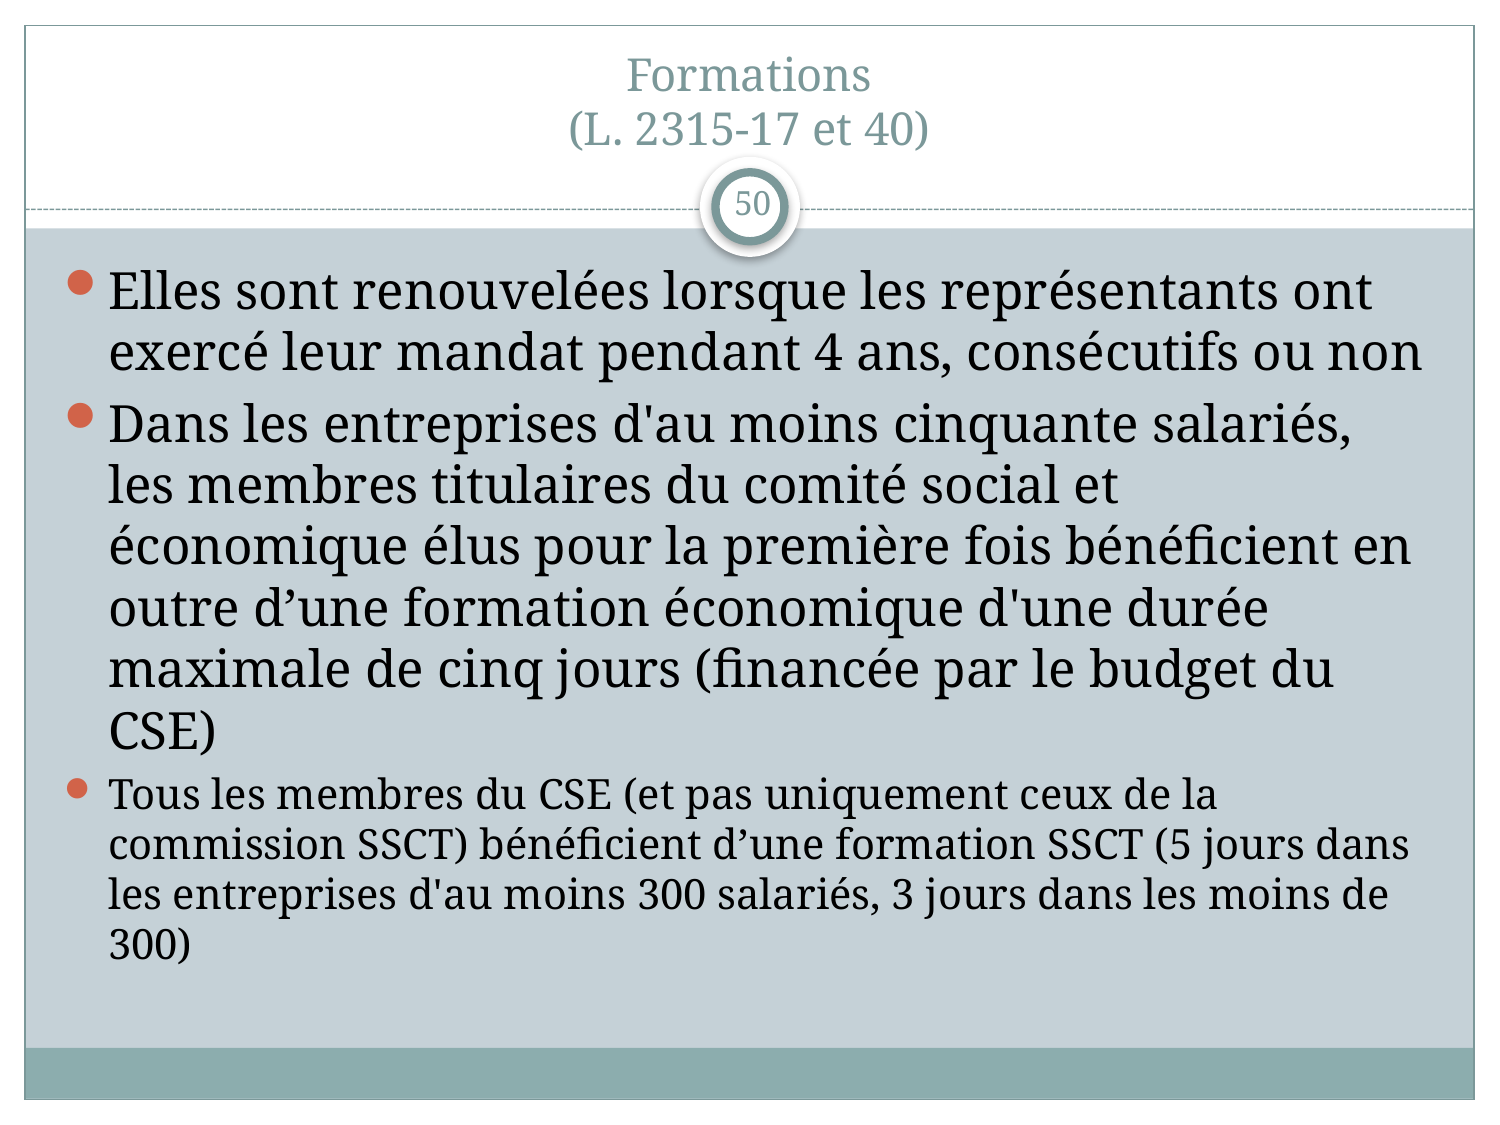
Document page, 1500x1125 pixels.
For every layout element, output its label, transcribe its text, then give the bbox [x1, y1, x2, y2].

list Elles sont renouvelées lorsque les représentants ont exercé leur mandat pendant 4 ans, consécutifs ou non Dans les entreprises d'au moins cinquante salariés, les membres titulaires du comité social et économique élus pour la première fois bénéficient en outre d’une formation économique d'une durée maximale de cinq jours (financée par le budget du CSE) Tous les membres du CSE (et pas uniquement ceux de la commission SSCT) bénéficient d’une formation SSCT (5 jours dans les entreprises d'au moins 300 salariés, 3 jours dans les moins de 300) [49, 250, 1445, 1001]
slide_number 50 [715, 168, 791, 241]
title Formations (L. 2315-17 et 40) [49, 37, 1450, 162]
